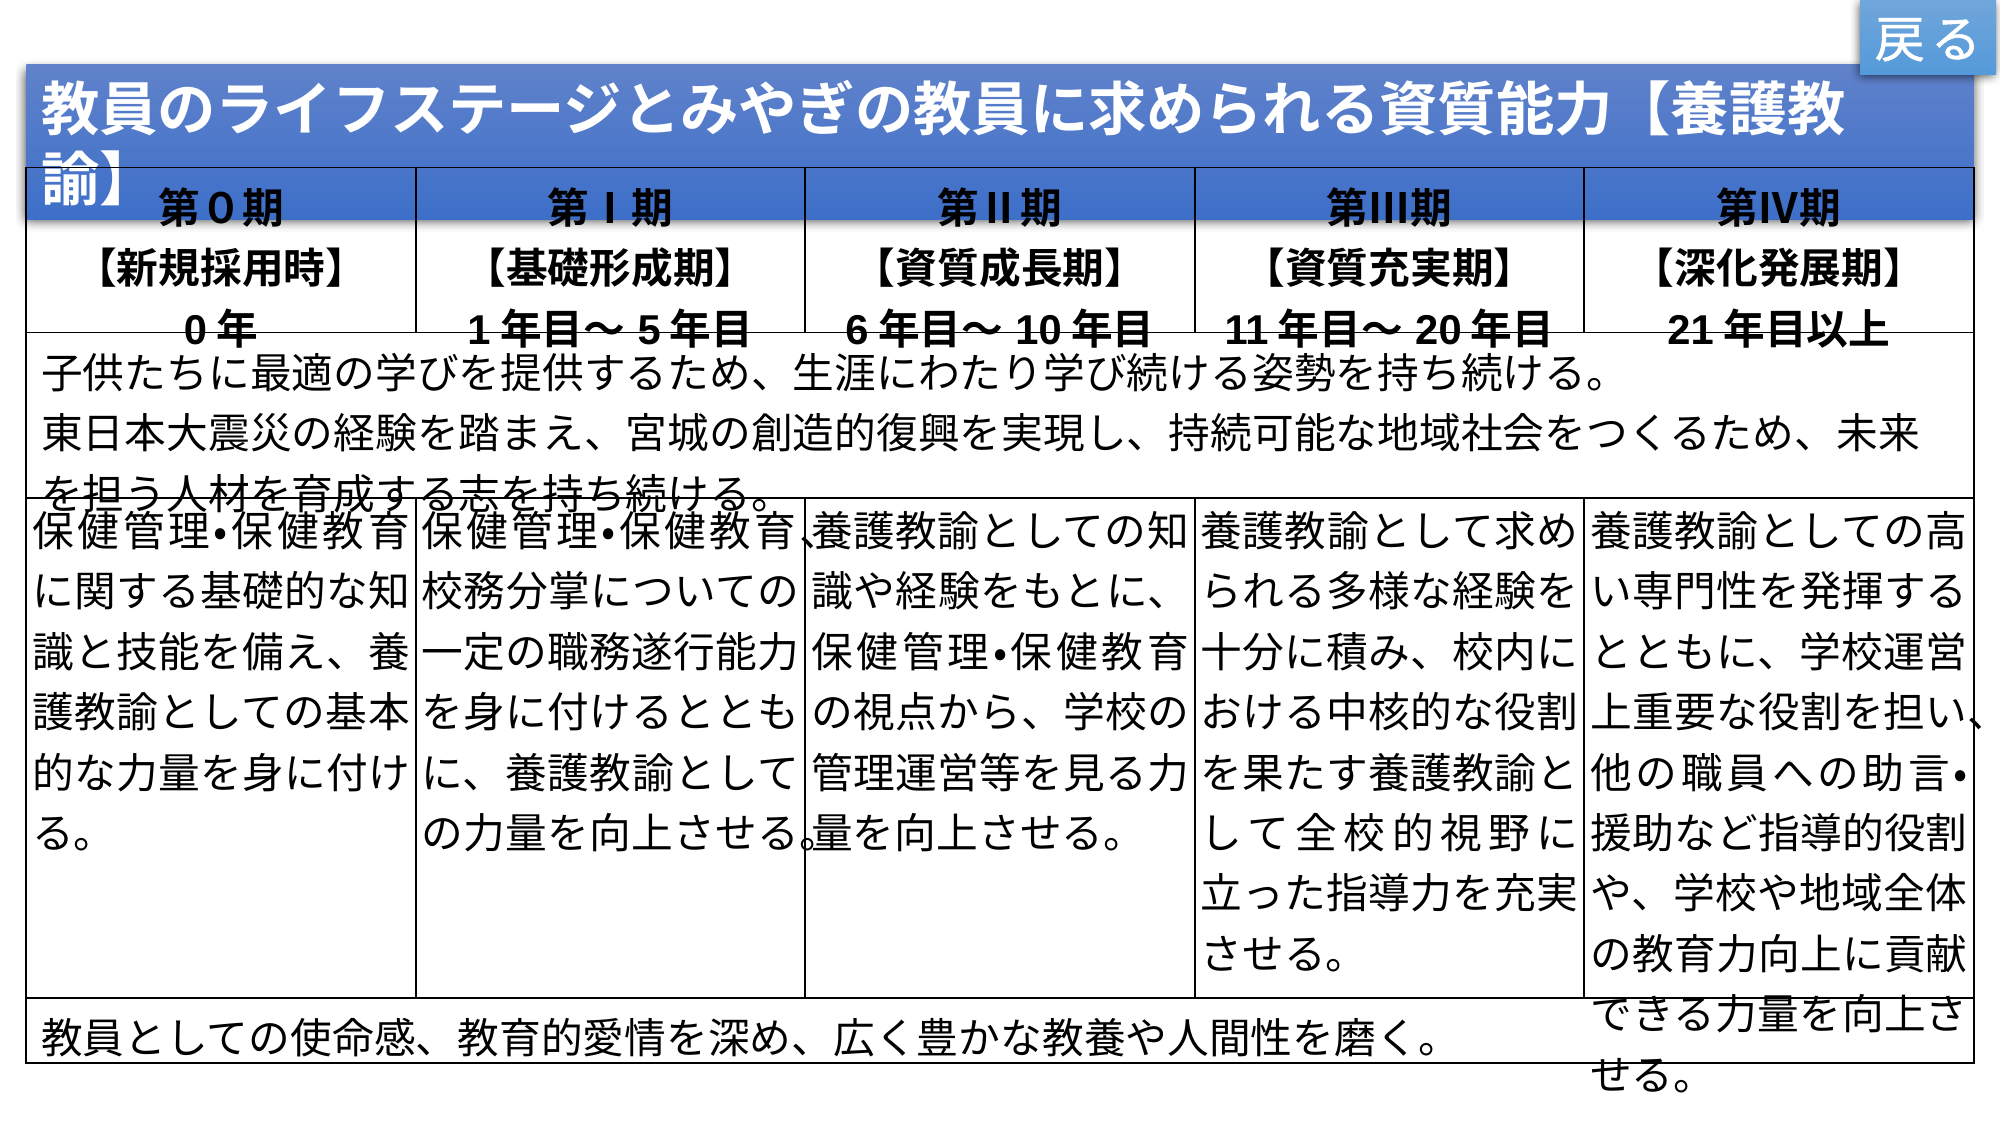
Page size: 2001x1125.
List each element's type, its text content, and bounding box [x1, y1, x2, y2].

table_cell 保健管理・保健教育に関する基礎的な知識と技能を備え、養護教諭としての基本的な力量を身に付ける。 [27, 499, 415, 997]
table_cell 子供たちに最適の学びを提供するため、生涯にわたり学び続ける姿勢を持ち続ける。 東日本大震災の経験を踏まえ、宮城の創造的復興を実現し、持続可能な地域社会をつくるため、未来を担う人材を育成する志を持ち続ける。 [27, 333, 1973, 497]
text_box 教員のライフステージとみやぎの教員に求められる資質能力【養護教諭】 [26, 64, 1974, 167]
table_cell 養護教諭としての知識や経験をもとに、保健管理・保健教育の視点から、学校の管理運営等を見る力量を向上させる。 [806, 499, 1194, 997]
table_header 第Ⅲ期 【資質充実期】 11年目～20年目 [1196, 168, 1583, 332]
table_header 第Ⅳ期 【深化発展期】 21年目以上 [1585, 168, 1973, 332]
text_box 戻る [1860, 0, 1997, 75]
table_cell 保健管理・保健教育、校務分掌についての一定の職務遂行能力を身に付けるとともに、養護教諭としての力量を向上させる。 [417, 499, 804, 997]
table_cell 養護教諭として求められる多様な経験を十分に積み、校内における中核的な役割を果たす養護教諭として全校的視野に立った指導力を充実させる。 [1196, 499, 1583, 997]
table_cell 養護教諭としての高い専門性を発揮するとともに、学校運営上重要な役割を担い、他の職員への助言・援助など指導的役割や、学校や地域全体の教育力向上に貢献できる力量を向上させる。 [1585, 499, 1973, 997]
table_header 第Ⅰ期 【基礎形成期】 1年目～5年目 [417, 168, 804, 332]
table_cell 教員としての使命感、教育的愛情を深め、広く豊かな教養や人間性を磨く。 [27, 999, 1973, 1062]
table_header 第０期 【新規採用時】 0年 [27, 168, 415, 332]
table_header 第Ⅱ期 【資質成長期】 6年目～10年目 [806, 168, 1194, 332]
